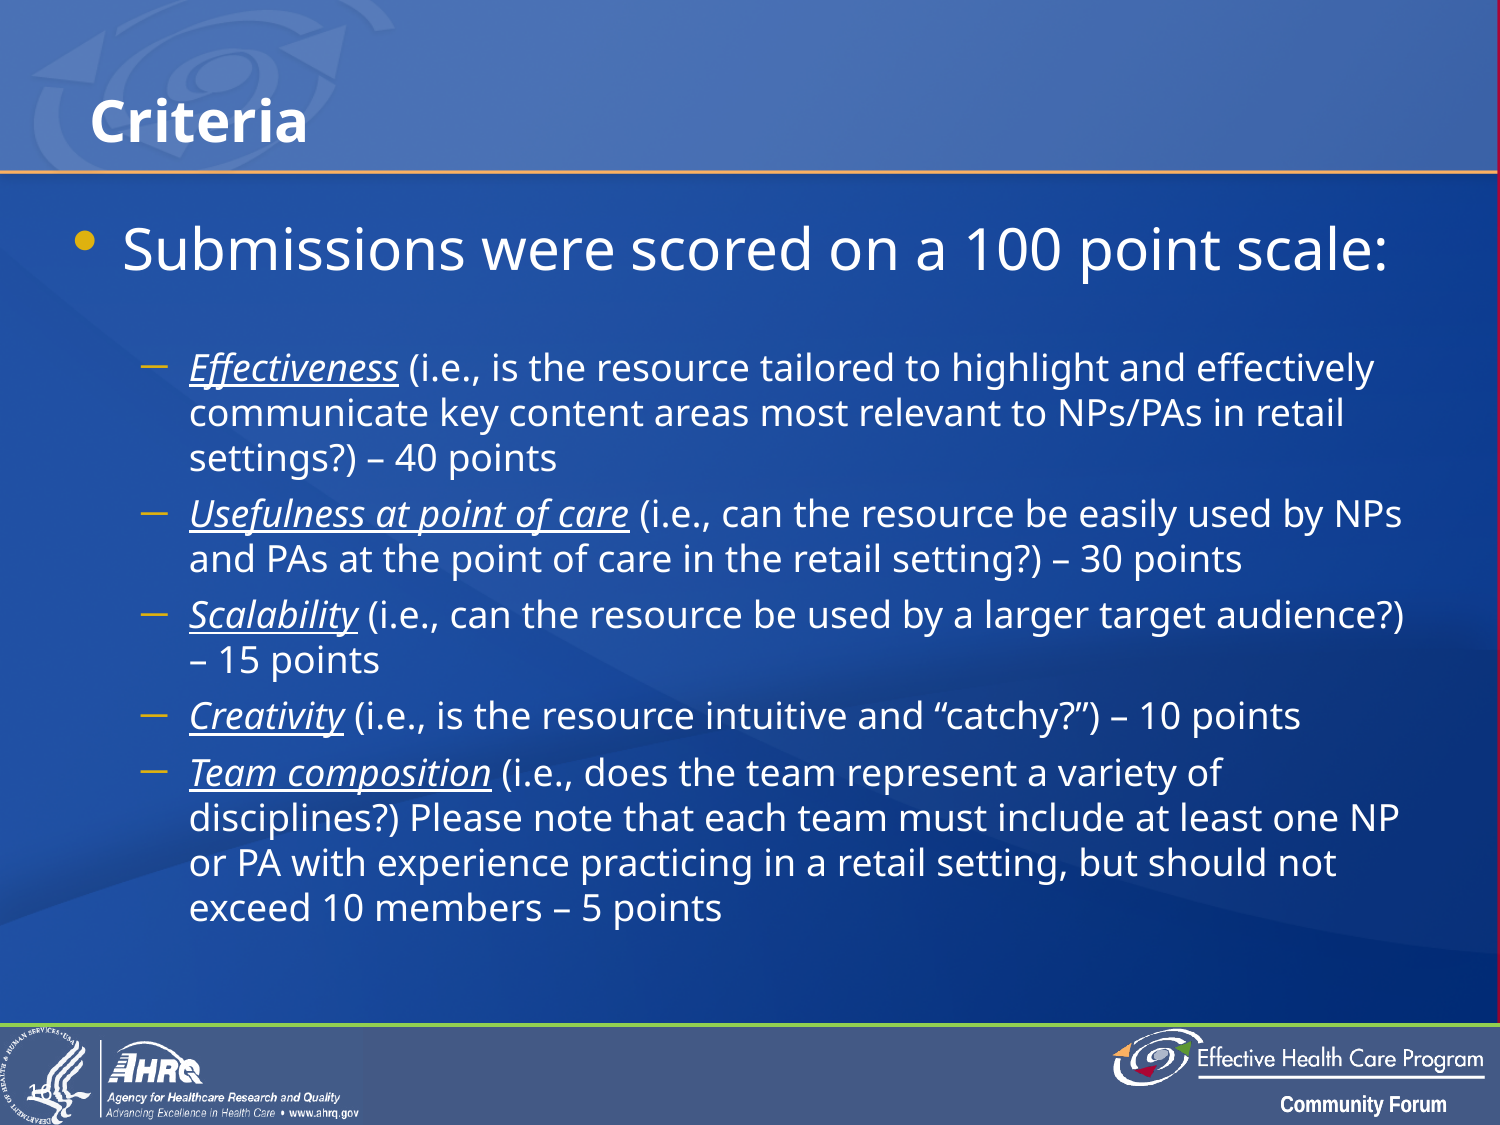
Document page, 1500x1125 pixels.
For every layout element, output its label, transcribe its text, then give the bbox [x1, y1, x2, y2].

list Submissions were scored on a 100 point scale: Effectiveness (i.e., is the resource tailored to highlight and effectively communicate key content areas most relevant to NPs/PAs in retail settings?) – 40 points Usefulness at point of care (i.e., can the resource be easily used by NPs and PAs at the point of care in the retail setting?) – 30 points Scalability (i.e., can the resource be used by a larger target audience?) – 15 points Creativity (i.e., is the resource intuitive and “catchy?”) – 10 points Team composition (i.e., does the team represent a variety of disciplines?) Please note that each team must include at least one NP or PA with experience practicing in a retail setting, but should not exceed 10 members – 5 points [75, 212, 1425, 1000]
picture [0, 0, 1500, 1023]
picture [1112, 1028, 1485, 1086]
title Criteria [75, 21, 1425, 163]
text_box 16 [12, 1070, 129, 1113]
